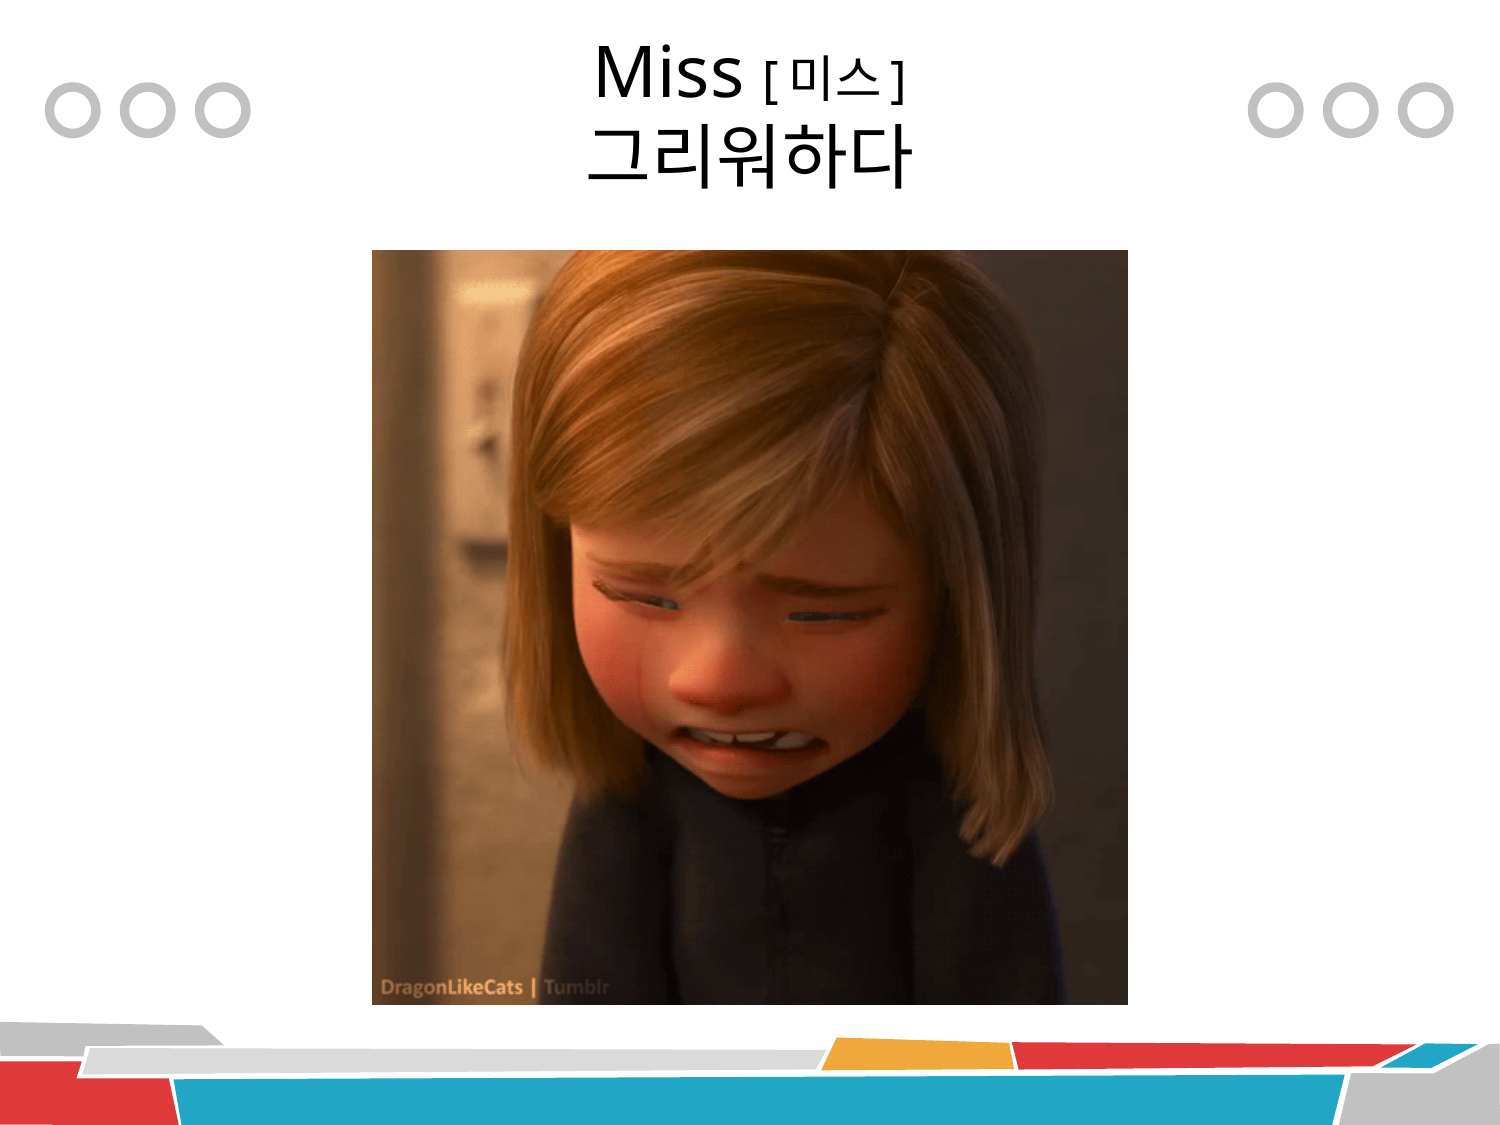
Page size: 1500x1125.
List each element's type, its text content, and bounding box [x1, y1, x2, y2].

title Miss [미스] 그리워하다 [262, 18, 1238, 206]
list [372, 250, 1128, 1006]
